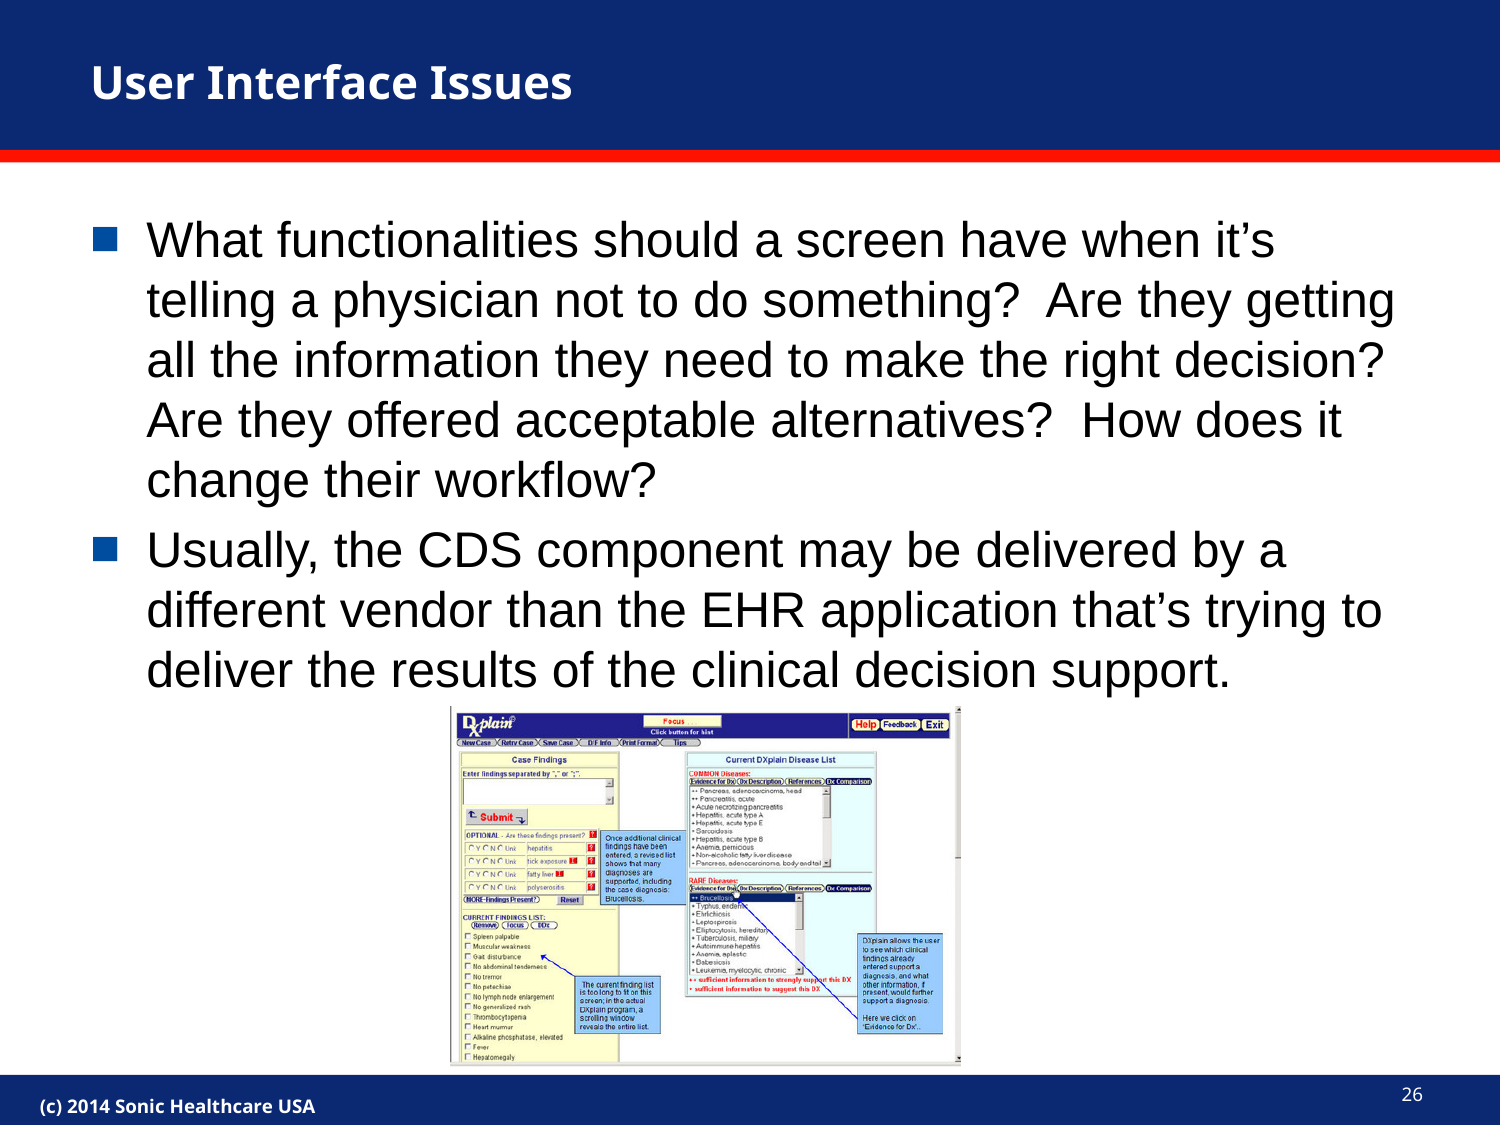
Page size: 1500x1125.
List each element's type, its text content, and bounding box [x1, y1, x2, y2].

footer (c) 2014 Sonic Healthcare USA [24, 1087, 711, 1125]
title User Interface Issues [75, 24, 1425, 138]
picture [449, 706, 962, 1067]
list What functionalities should a screen have when it’s telling a physician not to do something? Are they getting all the information they need to make the right decision? Are they offered acceptable alternatives? How does it change their workflow? Usually, the CDS component may be delivered by a different vendor than the EHR application that’s trying to deliver the results of the clinical decision support. [75, 200, 1425, 1005]
slide_number 26 [1324, 1074, 1500, 1125]
